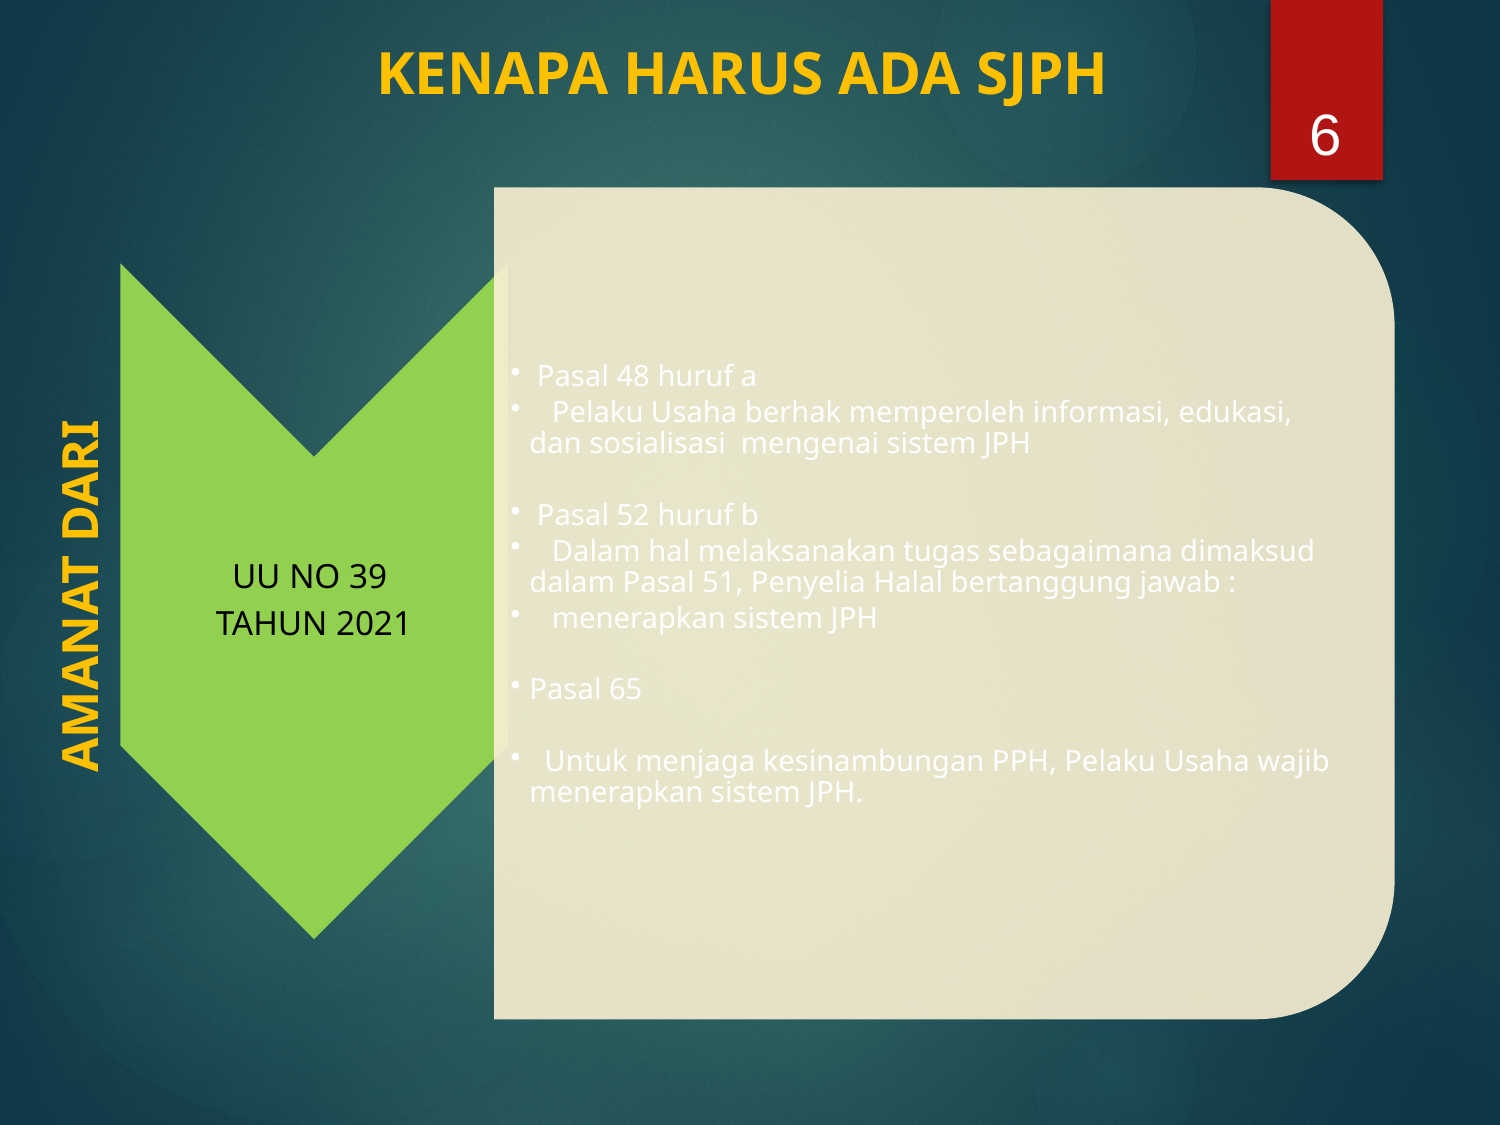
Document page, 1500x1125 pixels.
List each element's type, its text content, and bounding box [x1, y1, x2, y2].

text_box AMANAT DARI [38, 120, 128, 1059]
slide_number 6 [1273, 120, 1378, 153]
text_box KENAPA HARUS ADA SJPH [38, 30, 1462, 120]
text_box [126, 155, 1389, 1095]
